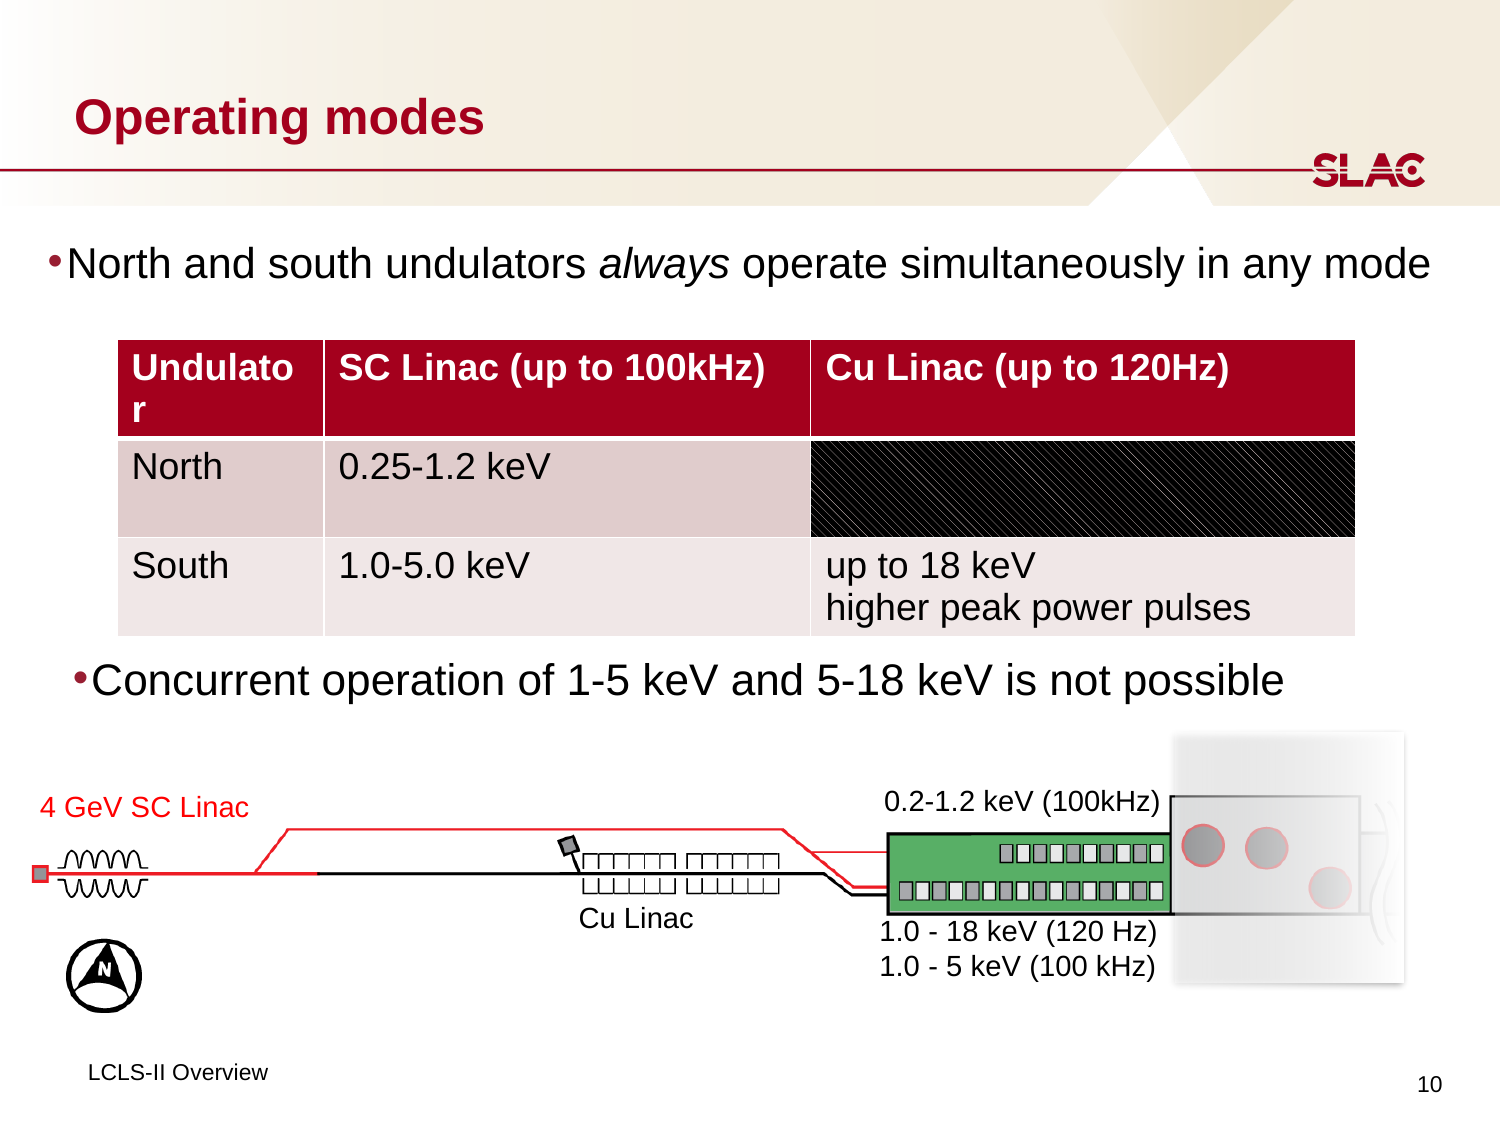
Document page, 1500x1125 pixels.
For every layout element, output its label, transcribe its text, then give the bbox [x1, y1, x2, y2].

footer LCLS-II Overview [73, 1050, 750, 1102]
table_cell South [118, 538, 323, 636]
table_cell North [118, 441, 323, 537]
slide_number 10 [1405, 1038, 1458, 1125]
picture [31, 706, 1404, 1029]
table_cell up to 18 keV higher peak power pulses [811, 538, 1355, 636]
title Operating modes [74, 21, 1404, 145]
text_box Concurrent operation of 1-5 keV and 5-18 keV is not possible [72, 640, 1463, 707]
table_cell [811, 441, 1355, 537]
table_cell 1.0-5.0 keV [325, 538, 810, 636]
table_header Cu Linac (up to 120Hz) [811, 340, 1355, 436]
table_header Undulator [118, 340, 323, 436]
table_cell 0.25-1.2 keV [325, 441, 810, 537]
text_box [159, 227, 190, 288]
table_header SC Linac (up to 100kHz) [325, 340, 810, 436]
list North and south undulators always operate simultaneously in any mode [47, 224, 1463, 351]
picture [0, 0, 1500, 206]
